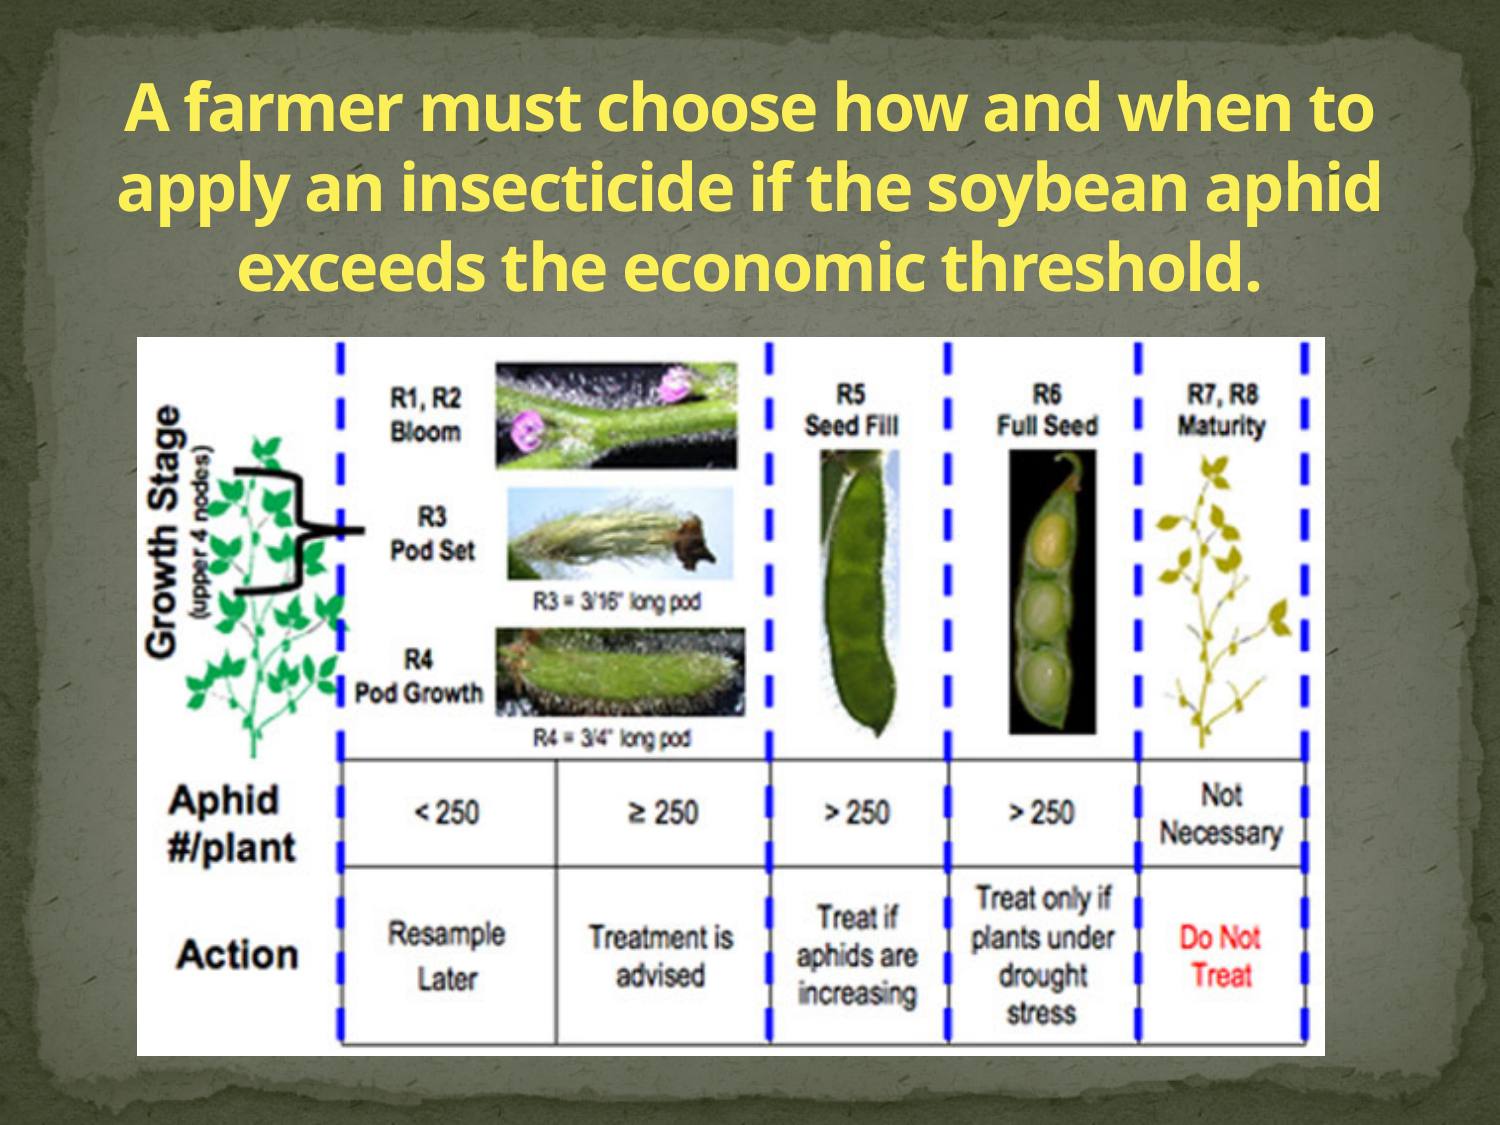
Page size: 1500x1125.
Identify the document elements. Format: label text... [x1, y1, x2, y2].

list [140, 340, 1322, 1054]
title A farmer must choose how and when to apply an insecticide if the soybean aphid exceeds the economic threshold. [74, 24, 1425, 313]
